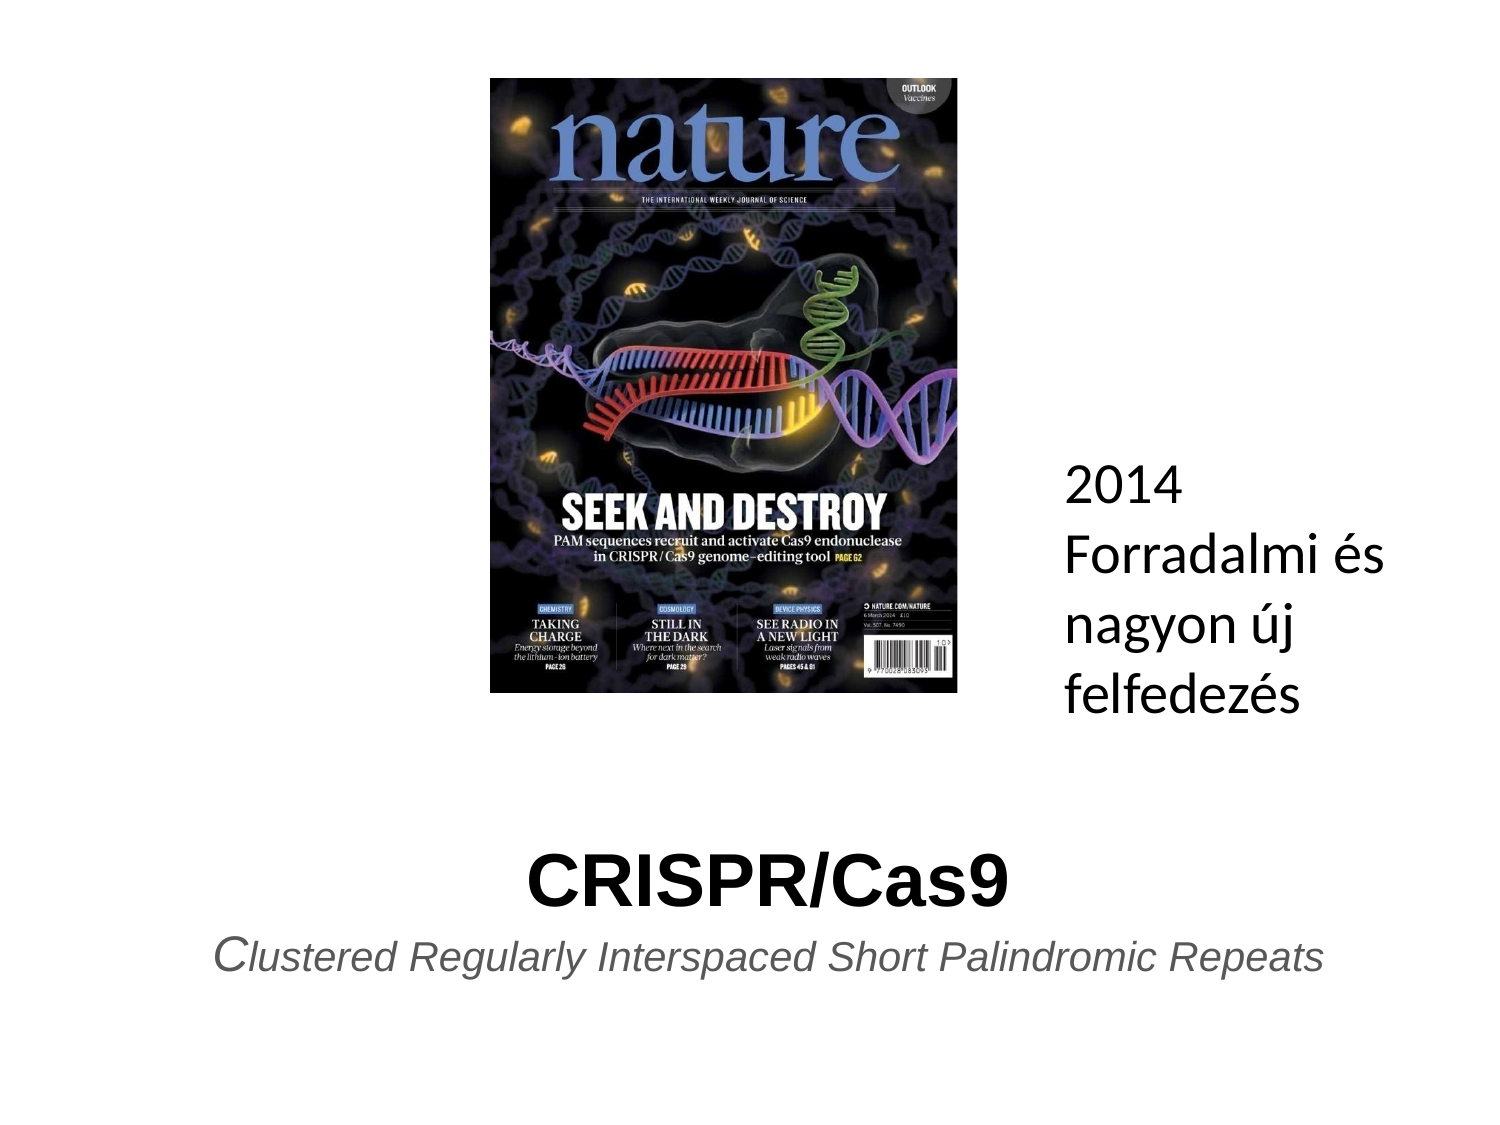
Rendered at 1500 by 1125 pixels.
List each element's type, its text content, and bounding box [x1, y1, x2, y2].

text_box 2014 Forradalmi és nagyon új felfedezés [1050, 437, 1475, 733]
text_box CRISPR/Cas9 Clustered Regularly Interspaced Short Palindromic Repeats [212, 830, 1325, 982]
text_box [490, 78, 958, 693]
